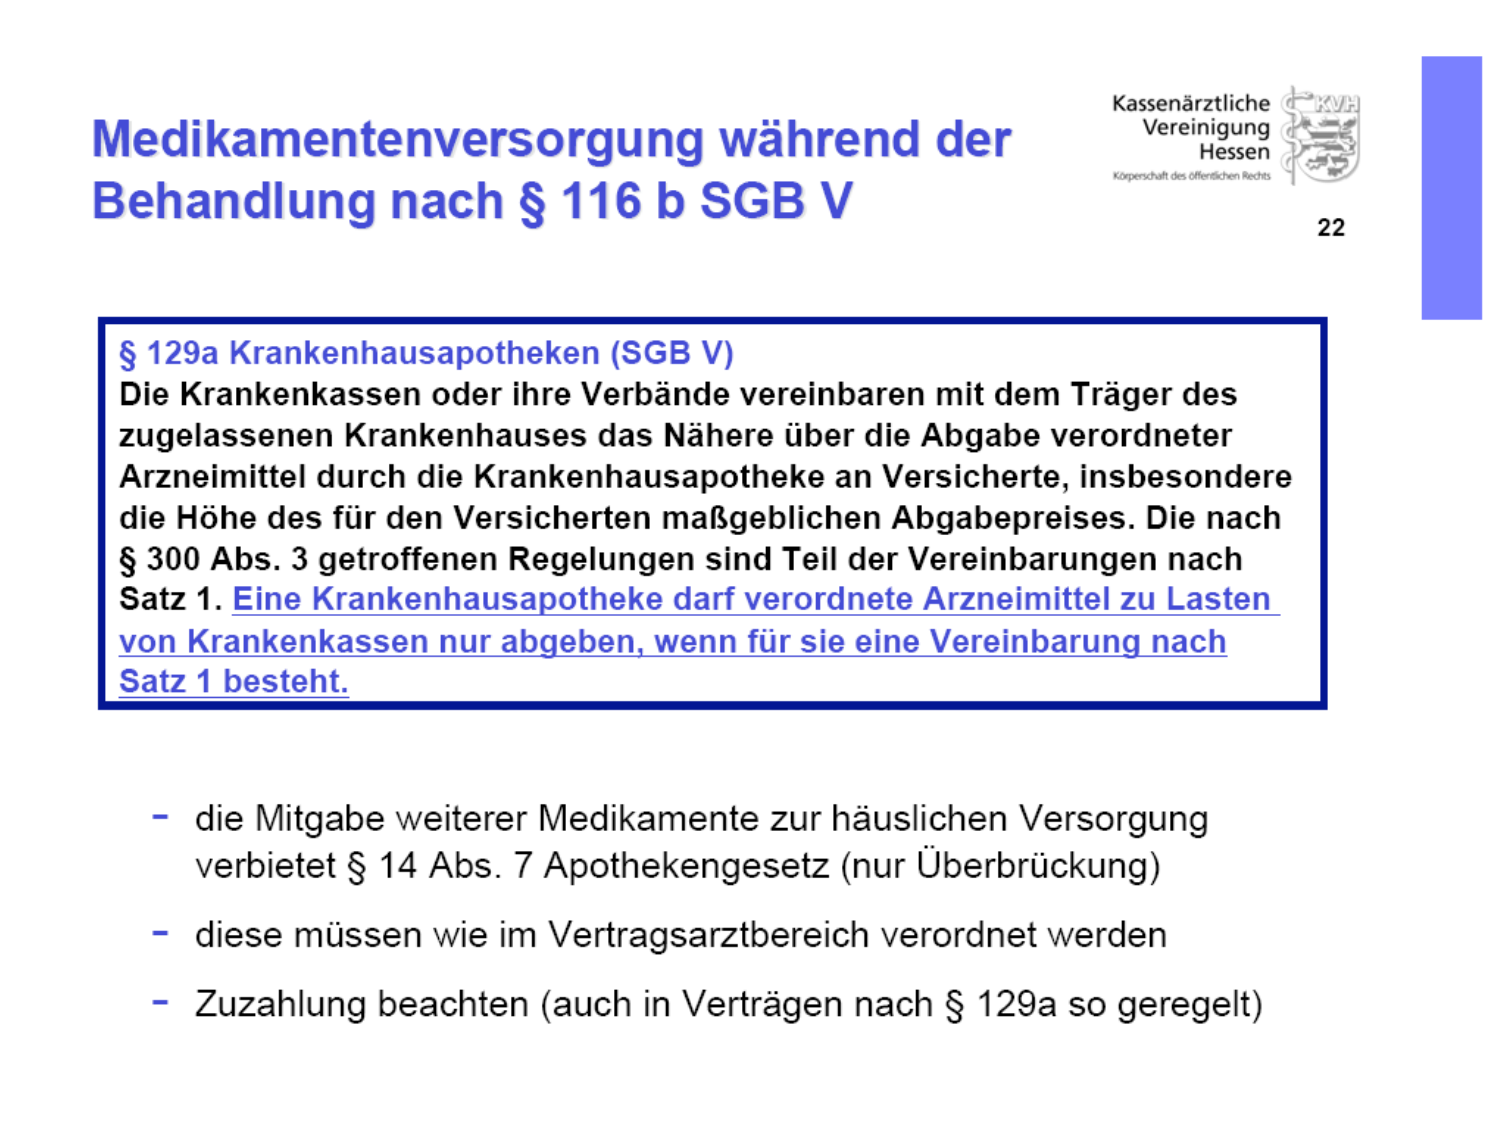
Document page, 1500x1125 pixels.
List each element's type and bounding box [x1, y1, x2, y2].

picture [7, 30, 1500, 1040]
